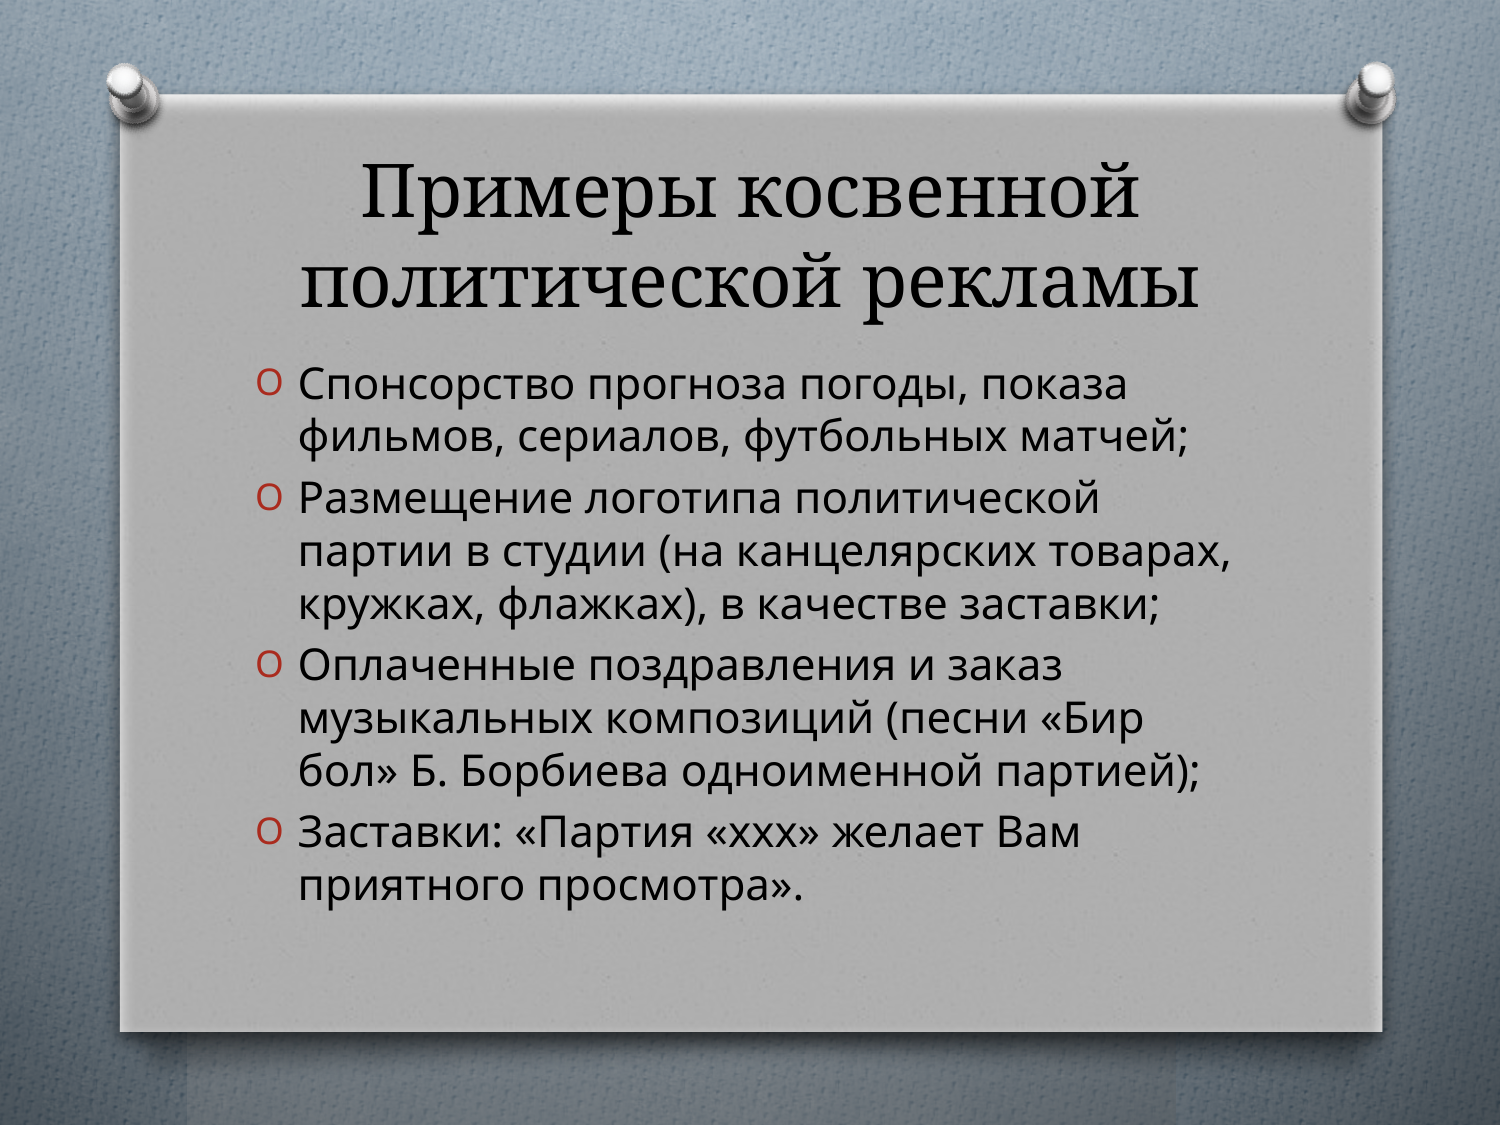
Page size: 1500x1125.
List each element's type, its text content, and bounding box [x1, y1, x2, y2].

title Примеры косвенной политической рекламы [179, 134, 1323, 332]
list Спонсорство прогноза погоды, показа фильмов, сериалов, футбольных матчей; Размещение логотипа политической партии в студии (на канцелярских товарах, кружках, флажках), в качестве заставки; Оплаченные поздравления и заказ музыкальных композиций (песни «Бир бол» Б. Борбиева одноименной партией); Заставки: «Партия «ххх» желает Вам приятного просмотра». [240, 347, 1257, 939]
picture [75, 29, 198, 153]
picture [1317, 35, 1439, 156]
